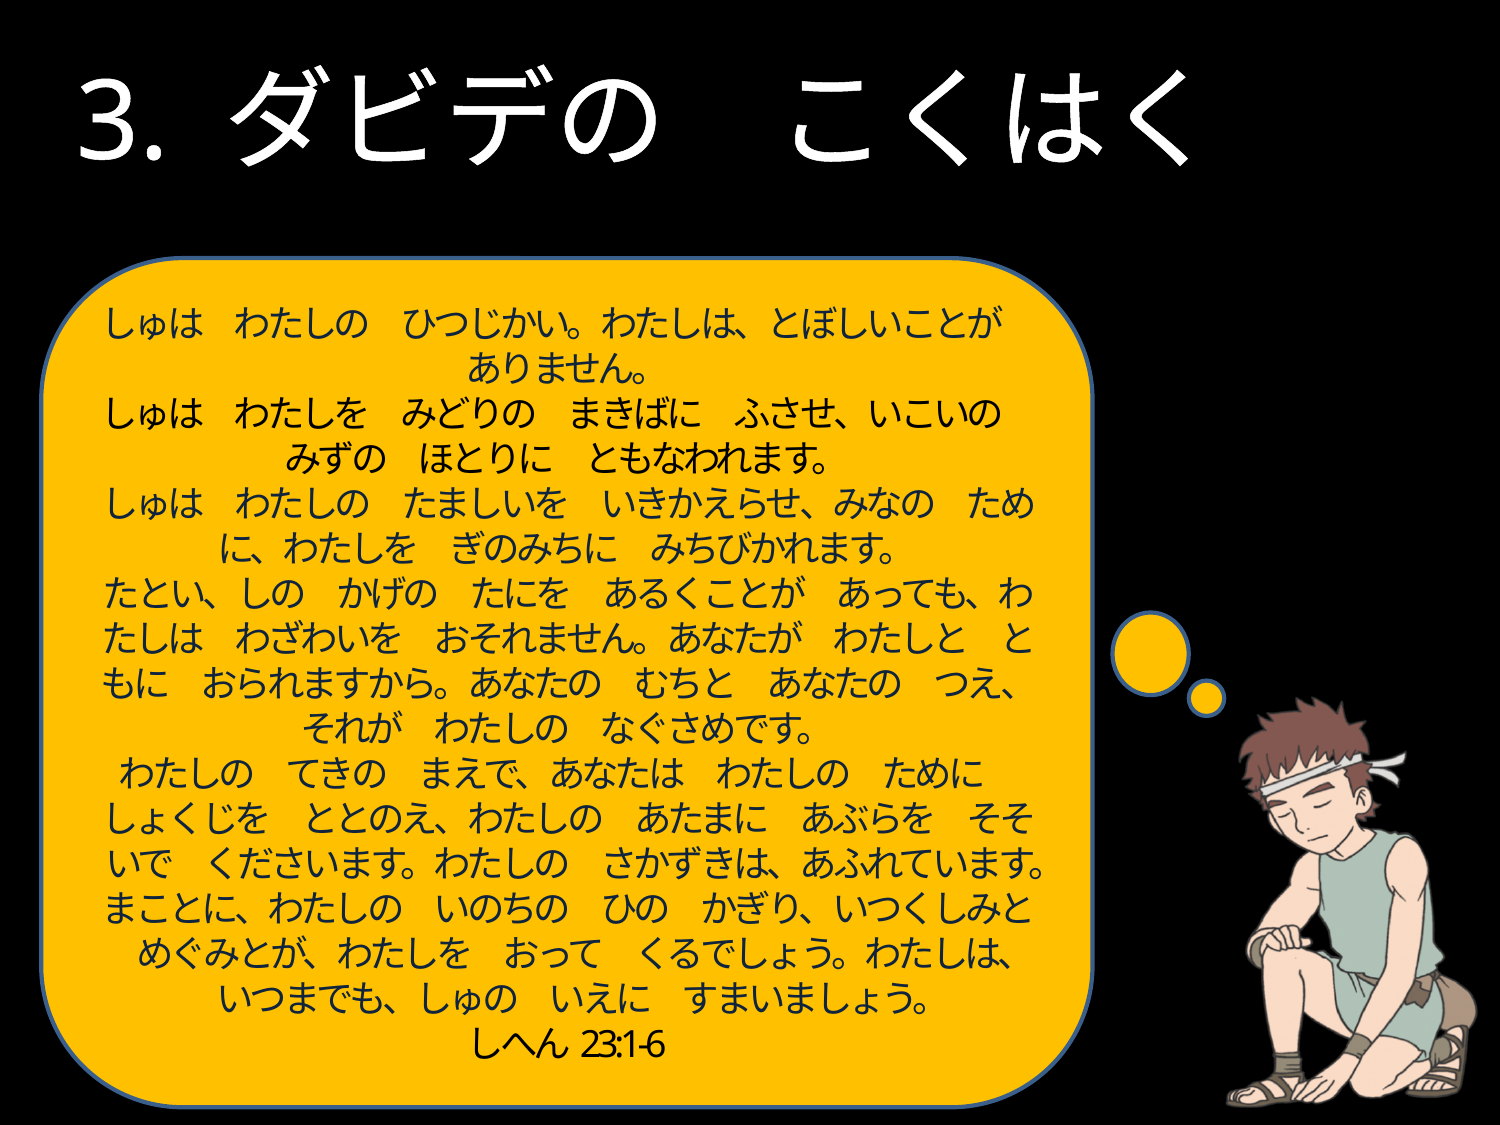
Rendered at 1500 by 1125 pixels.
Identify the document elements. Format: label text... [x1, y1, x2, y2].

title 3. ダビデの こくはく [41, 44, 1500, 185]
text_box しゅは わたしの ひつじかい。わたしは、とぼしいことが ありません。 しゅは わたしを みどりの まきばに ふさせ、いこいの みずの ほとりに ともなわれます。 しゅは わたしの たましいを いきかえらせ、みなの ために、わたしを ぎのみちに みちびかれます。 たとい、しの かげの たにを あるくことが あっても、わたしは わざわいを おそれません。あなたが わたしと ともに おられますから。あなたの むちと あなたの つえ、それが わたしの なぐさめです。 わたしの てきの まえで、あなたは わたしの ために しょくじを ととのえ、わたしの あたまに あぶらを そそいで くださいます。わたしの さかずきは、あふれています。 まことに、わたしの いのちの ひの かぎり、いつくしみと めぐみとが、わたしを おって くるでしょう。わたしは、 いつまでも、しゅの いえに すまいましょう。 しへん23:1-6 [39, 255, 1095, 1110]
text_box [1110, 610, 1191, 698]
text_box [1186, 678, 1226, 719]
picture [1224, 694, 1479, 1108]
